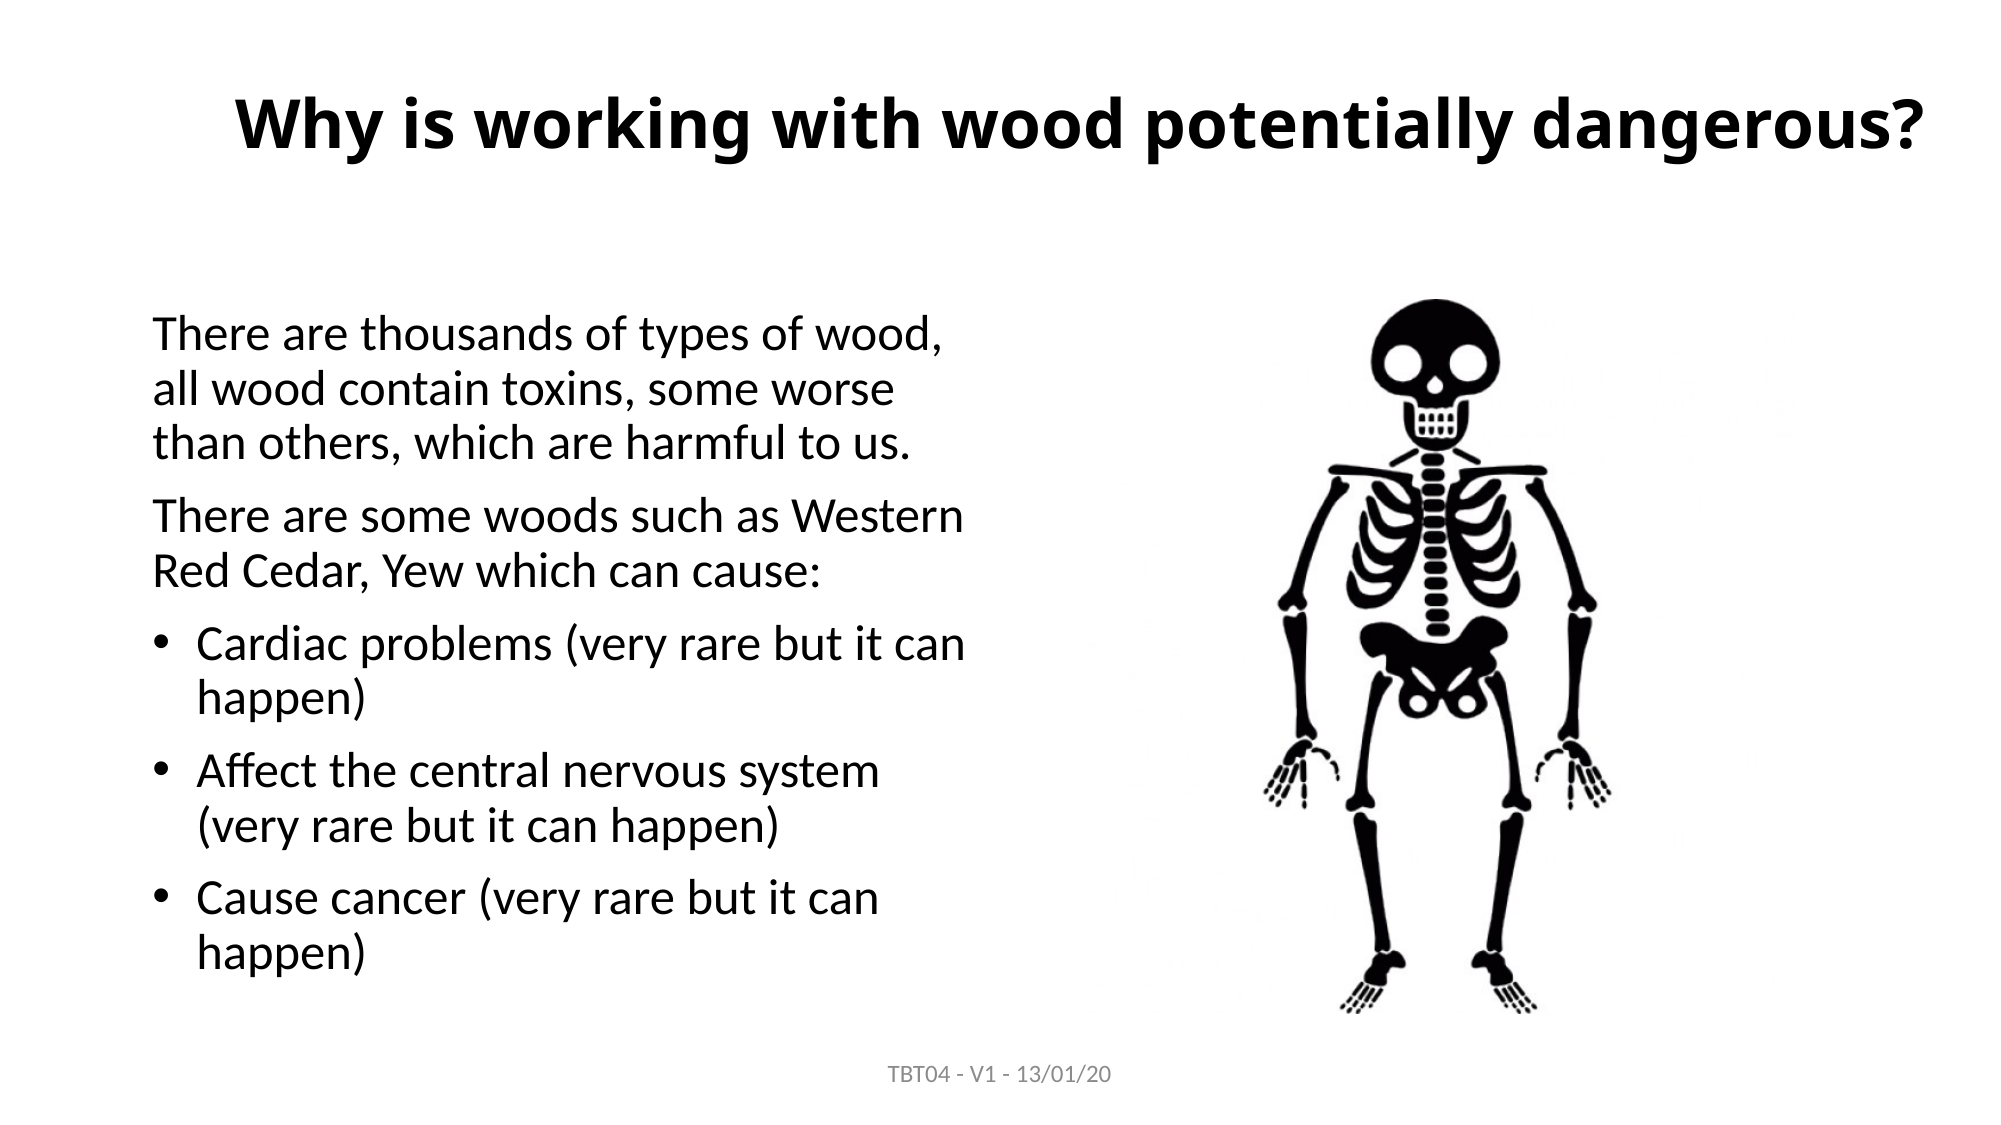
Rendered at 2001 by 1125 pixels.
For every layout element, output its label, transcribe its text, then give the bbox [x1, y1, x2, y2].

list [1080, 299, 1795, 1014]
footer TBT04 - V1 - 13/01/20 [662, 1042, 1338, 1103]
title Why is working with wood potentially dangerous? [218, 58, 1944, 276]
list There are thousands of types of wood, all wood contain toxins, some worse than others, which are harmful to us. There are some woods such as Western Red Cedar, Yew which can cause: Cardiac problems (very rare but it can happen) Affect the central nervous system (very rare but it can happen) Cause cancer (very rare but it can happen) [137, 299, 988, 1014]
